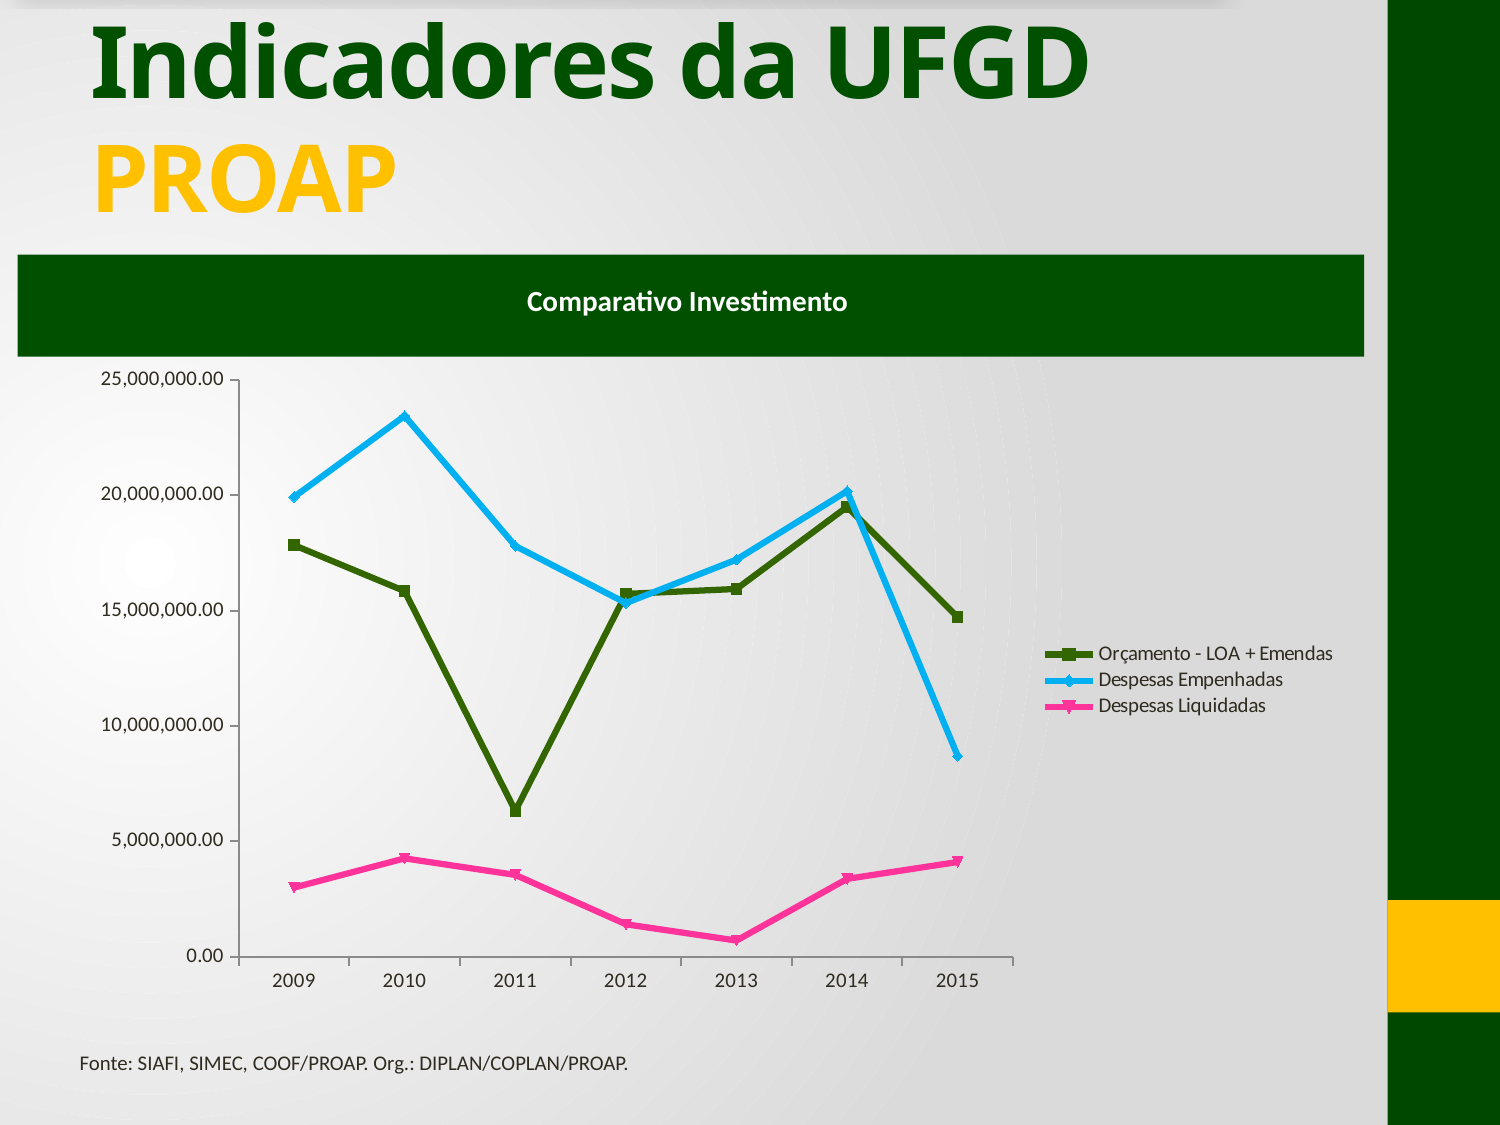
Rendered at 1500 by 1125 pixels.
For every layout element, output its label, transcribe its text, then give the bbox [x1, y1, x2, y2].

text_box Fonte: SIAFI, SIMEC, COOF/PROAP. Org.: DIPLAN/COPLAN/PROAP. [64, 1041, 1353, 1082]
title Indicadores da UFGD PROAP [75, 45, 1325, 185]
chart [74, 356, 1353, 1006]
list Comparativo Investimento [17, 254, 1365, 357]
